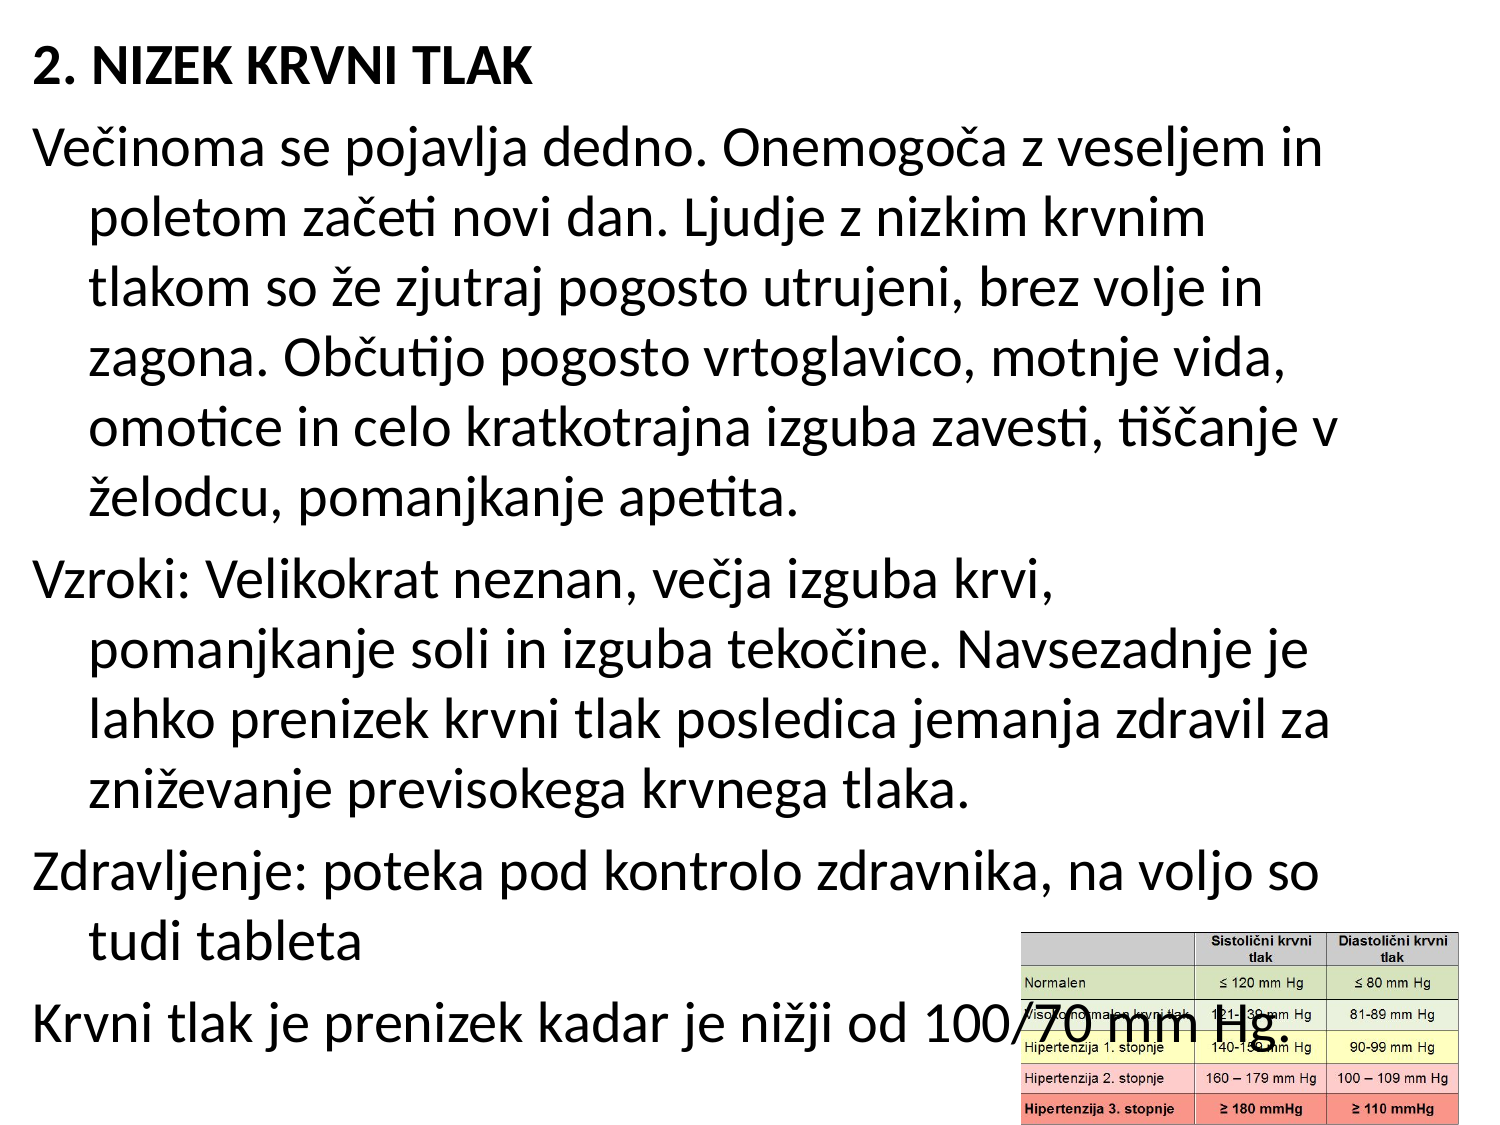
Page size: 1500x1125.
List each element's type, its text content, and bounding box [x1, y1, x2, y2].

picture [1021, 932, 1459, 1125]
list 2. NIZEK KRVNI TLAK Večinoma se pojavlja dedno. Onemogoča z veseljem in poletom začeti novi dan. Ljudje z nizkim krvnim tlakom so že zjutraj pogosto utrujeni, brez volje in zagona. Občutijo pogosto vrtoglavico, motnje vida, omotice in celo kratkotrajna izguba zavesti, tiščanje v želodcu, pomanjkanje apetita. Vzroki: Velikokrat neznan, večja izguba krvi, pomanjkanje soli in izguba tekočine. Navsezadnje je lahko prenizek krvni tlak posledica jemanja zdravil za zniževanje previsokega krvnega tlaka. Zdravljenje: poteka pod kontrolo zdravnika, na voljo so tudi tableta Krvni tlak je prenizek kadar je nižji od 100/70 mm Hg. [17, 19, 1368, 1083]
